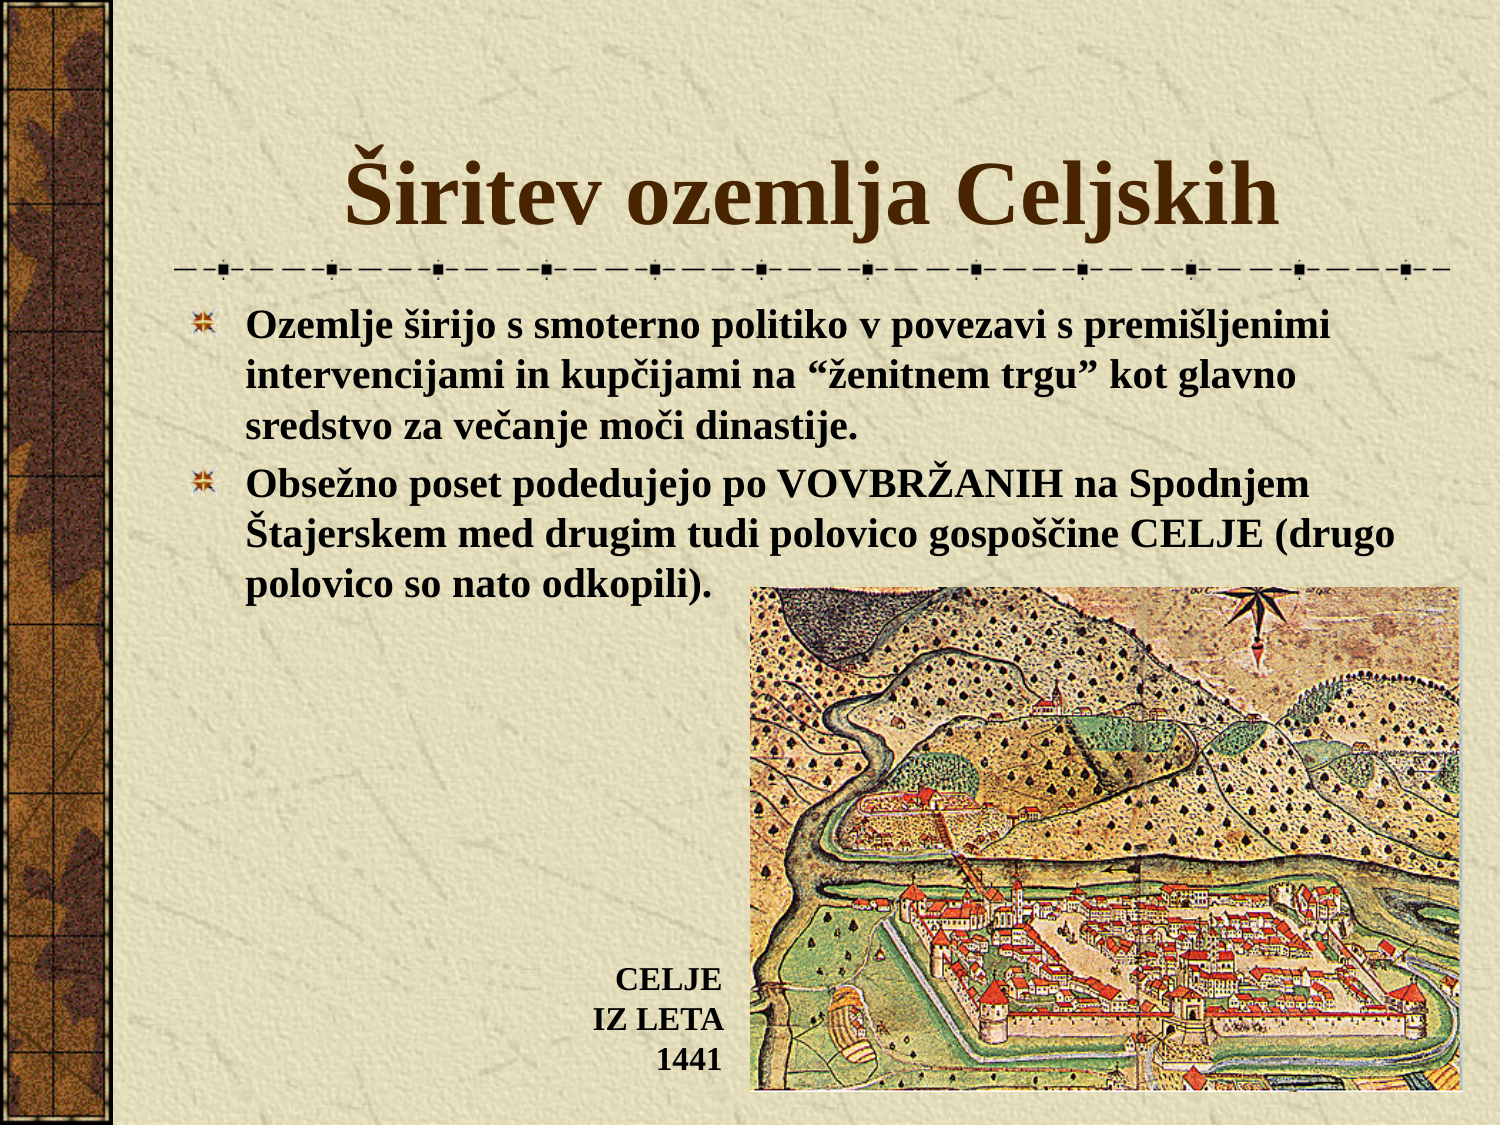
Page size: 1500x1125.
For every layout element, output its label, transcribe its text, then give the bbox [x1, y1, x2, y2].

list Ozemlje širijo s smoterno politiko v povezavi s premišljenimi intervencijami in kupčijami na “ženitnem trgu” kot glavno sredstvo za večanje moči dinastije. Obsežno poset podedujejo po VOVBRŽANIH na Spodnjem Štajerskem med drugim tudi polovico gospoščine CELJE (drugo polovico so nato odkopili). [174, 289, 1463, 625]
text_box CELJE IZ LETA 1441 [562, 949, 738, 1085]
title Širitev ozemlja Celjskih [174, 62, 1450, 250]
picture [0, 0, 1500, 1125]
